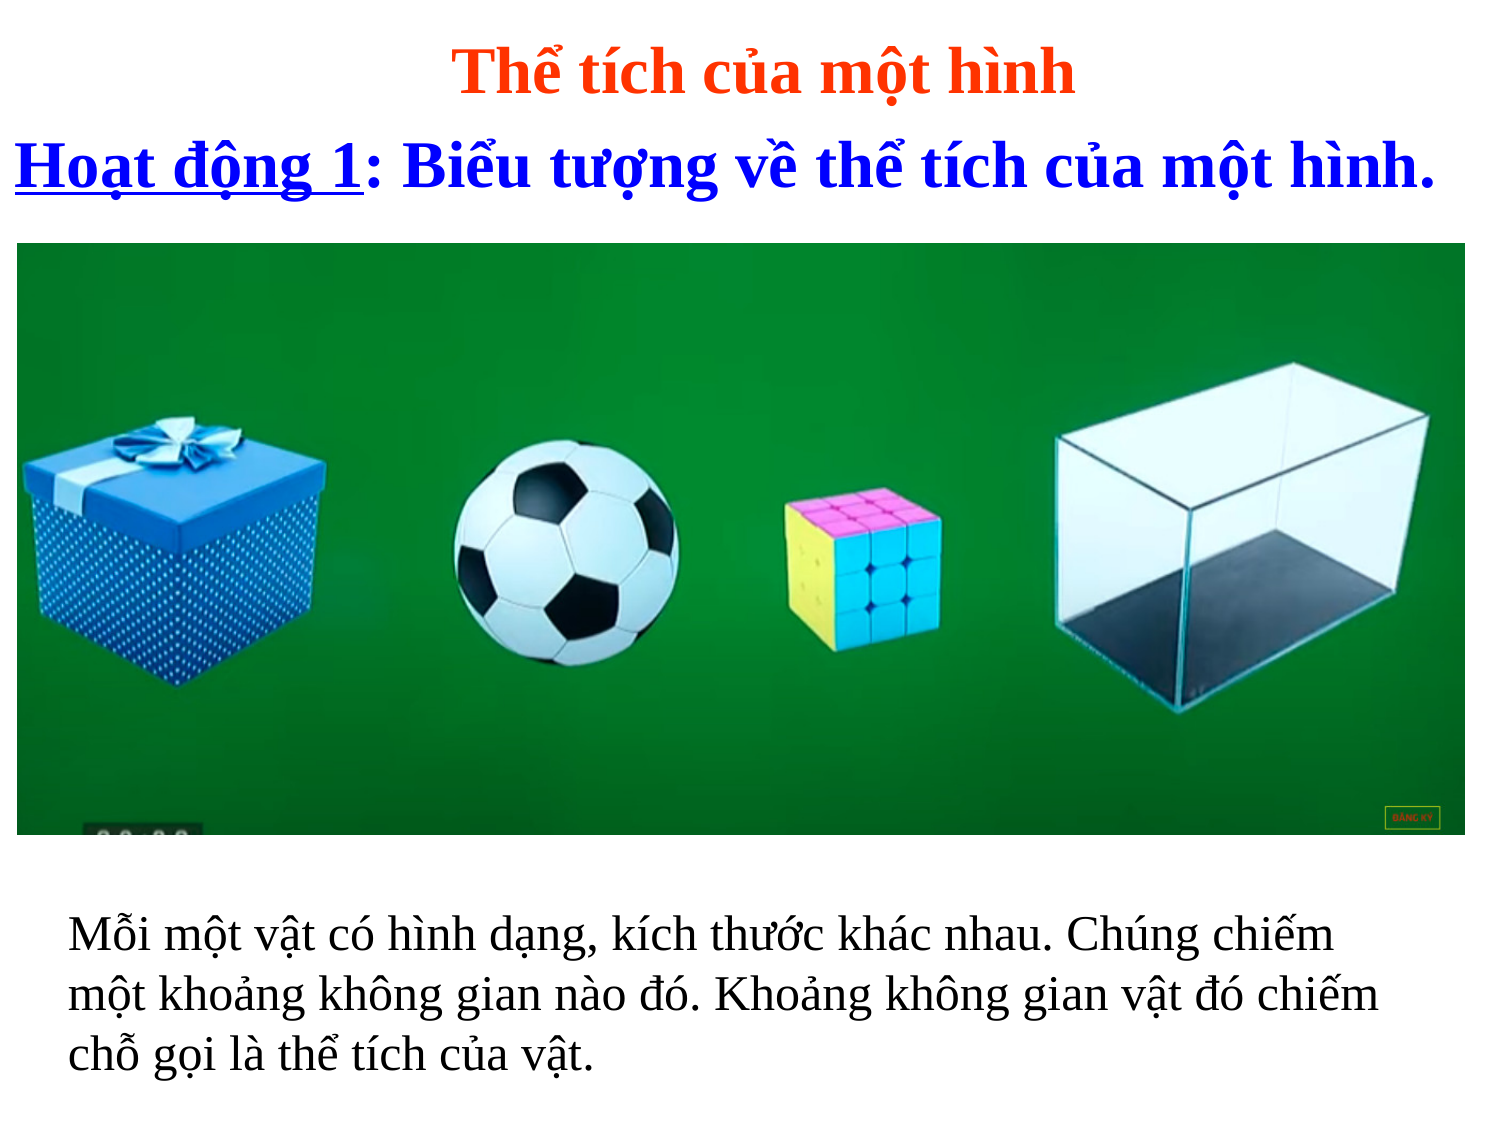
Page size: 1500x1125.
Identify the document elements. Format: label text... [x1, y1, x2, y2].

text_box Thể tích của một hình [395, 19, 1133, 113]
text_box Mỗi một vật có hình dạng, kích thước khác nhau. Chúng chiếm một khoảng không gian nào đó. Khoảng không gian vật đó chiếm chỗ gọi là thể tích của vật. [53, 893, 1436, 1088]
text_box Hoạt động 1: Biểu tượng về thể tích của một hình. [0, 113, 1500, 289]
picture [17, 243, 1465, 835]
